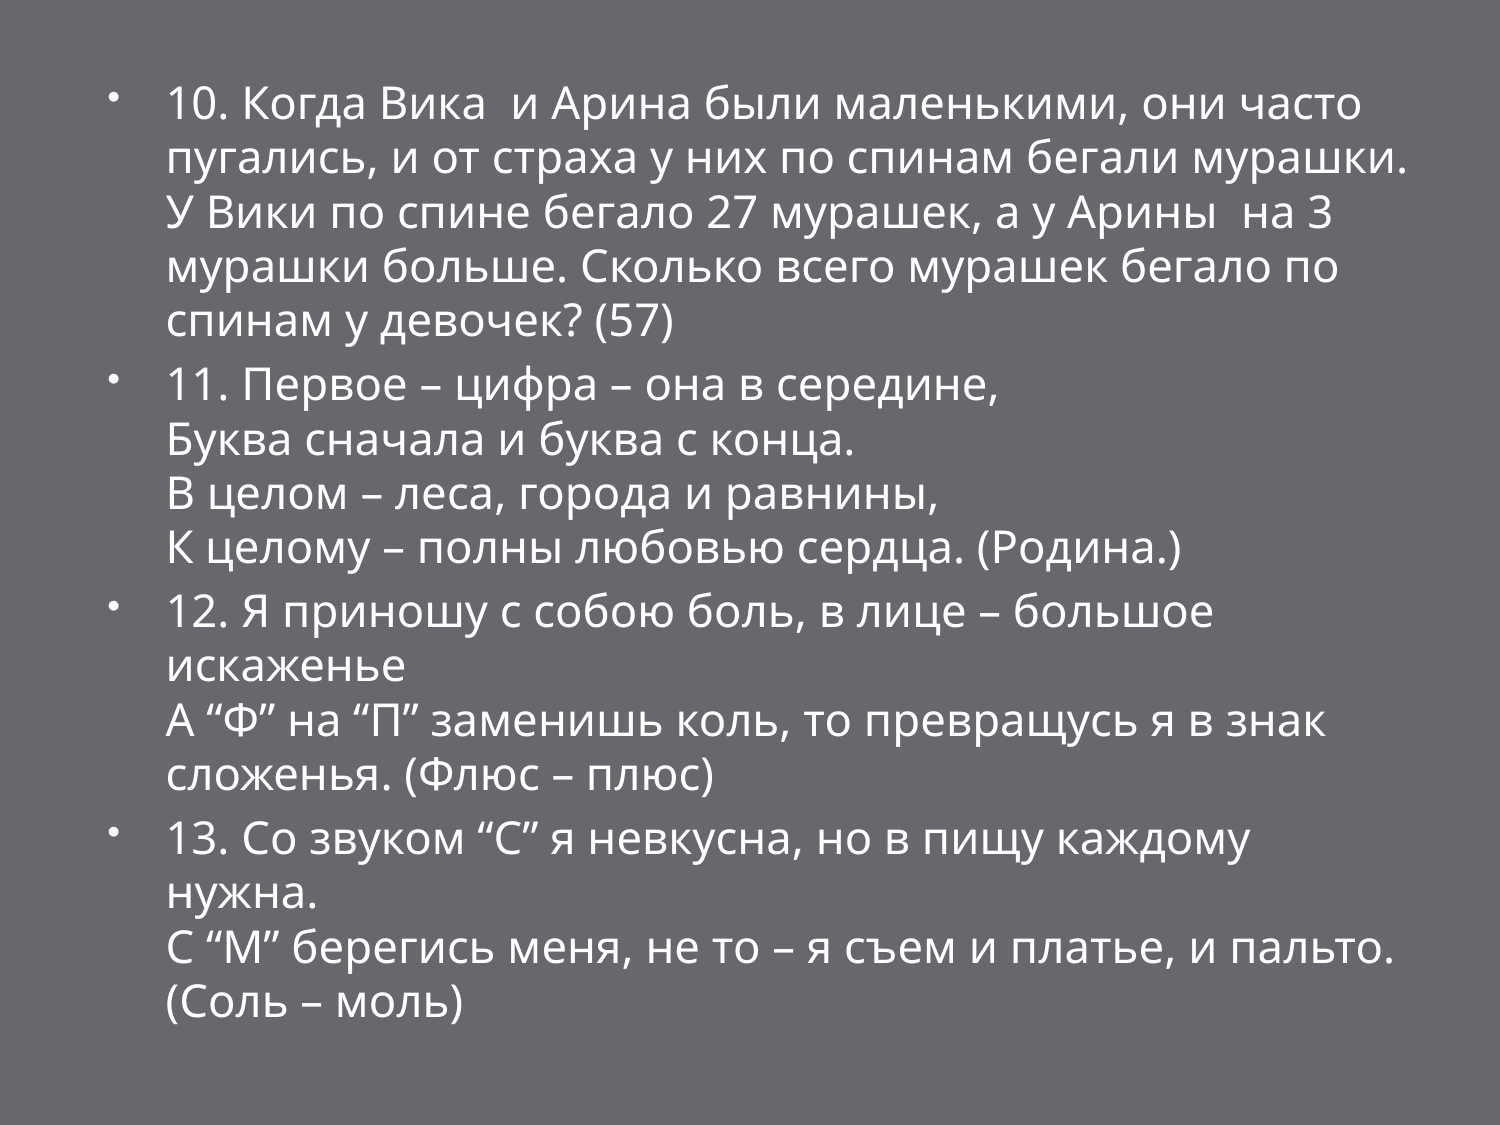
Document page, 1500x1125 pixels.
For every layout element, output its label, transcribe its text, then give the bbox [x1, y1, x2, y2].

list 10. Когда Вика и Арина были маленькими, они часто пугались, и от страха у них по спинам бегали мурашки. У Вики по спине бегало 27 мурашек, а у Арины на 3 мурашки больше. Сколько всего мурашек бегало по спинам у девочек? (57) 11. Первое – цифра – она в середине, Буква сначала и буква с конца. В целом – леса, города и равнины, К целому – полны любовью сердца. (Родина.) 12. Я приношу с собою боль, в лице – большое искаженье А “Ф” на “П” заменишь коль, то превращусь я в знак сложенья. (Флюс – плюс) 13. Со звуком “С” я невкусна, но в пищу каждому нужна. С “М” берегись меня, не то – я съем и платье, и пальто. (Соль – моль) [75, 66, 1425, 1035]
